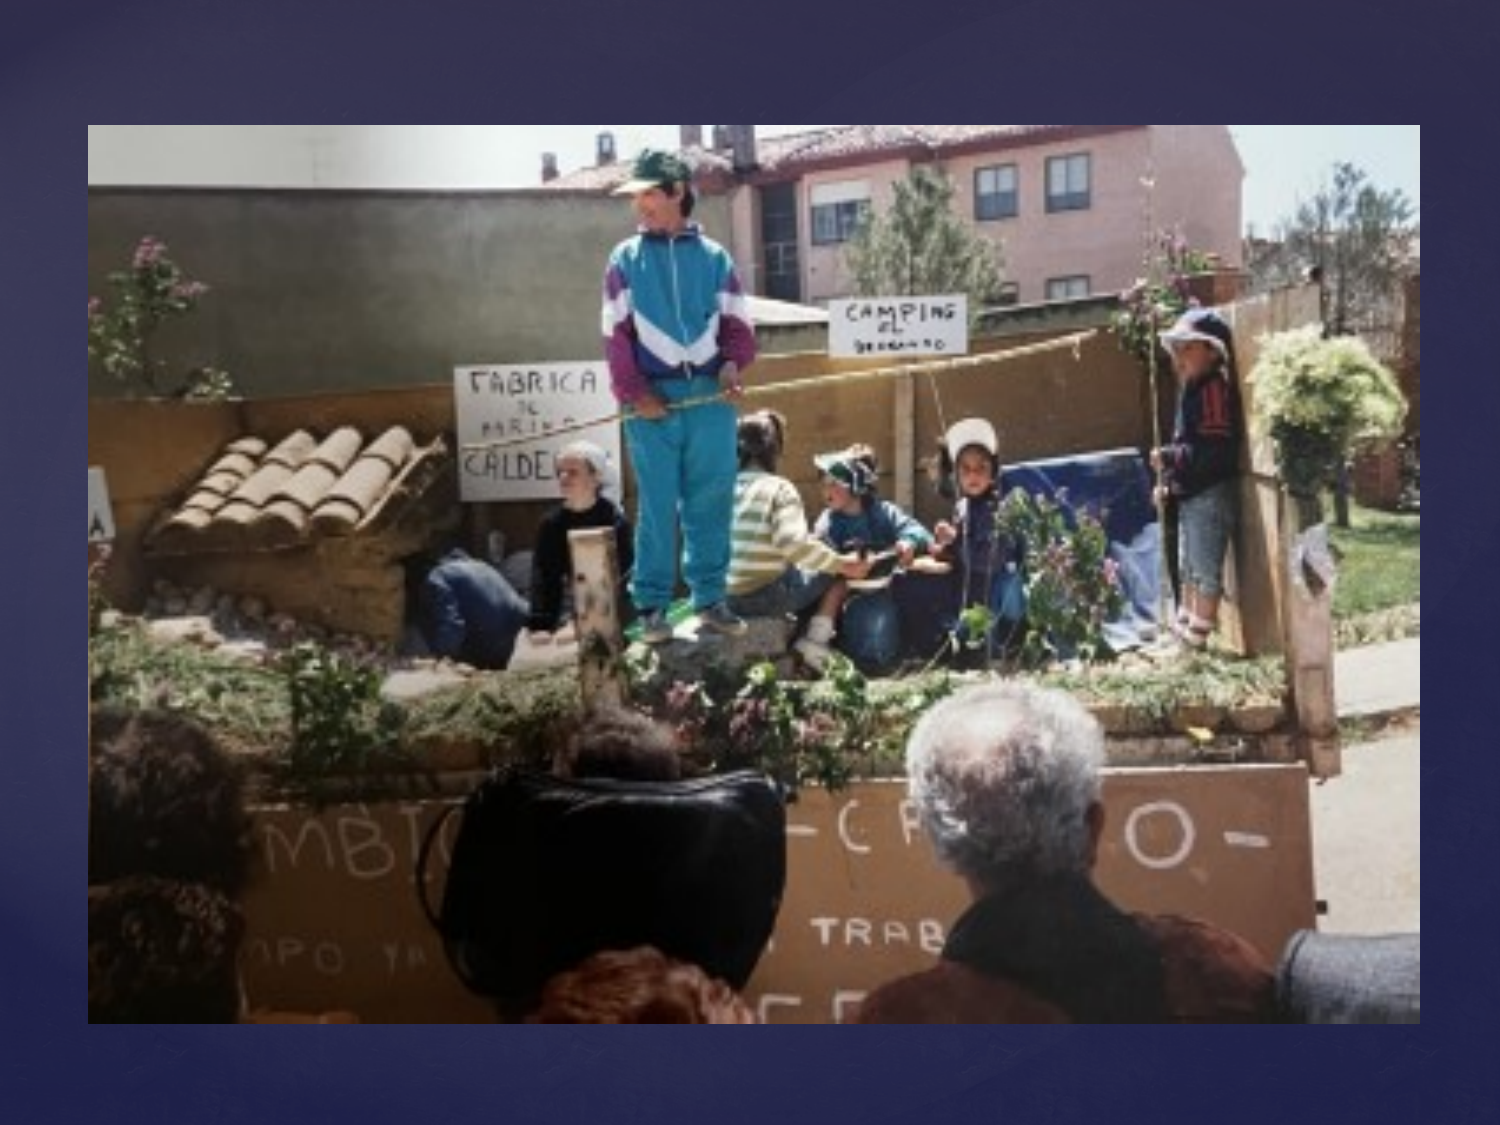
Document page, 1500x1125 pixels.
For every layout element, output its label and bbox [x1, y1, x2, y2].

list [87, 124, 1421, 1024]
